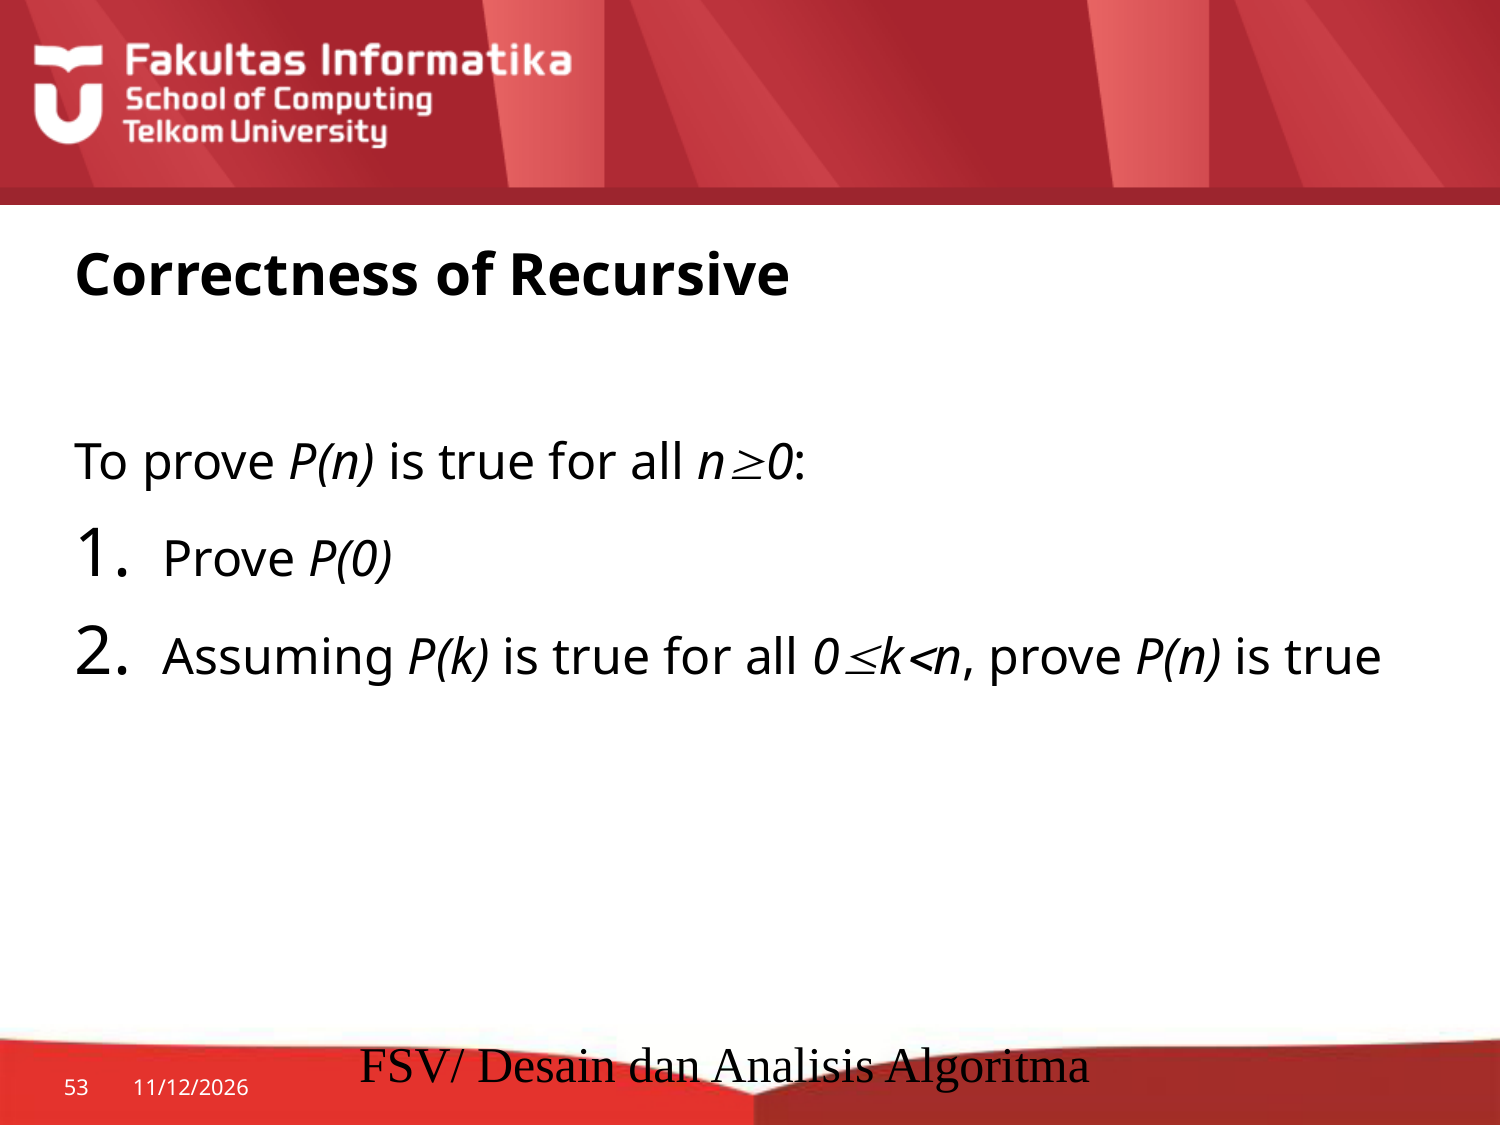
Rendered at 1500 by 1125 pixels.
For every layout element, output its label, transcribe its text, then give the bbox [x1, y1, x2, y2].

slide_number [132, 1058, 403, 1119]
picture [0, 0, 1500, 205]
list To prove P(n) is true for all n0: Prove P(0) Assuming P(k) is true for all 0kn, prove P(n) is true [59, 324, 1426, 990]
picture [0, 1024, 1500, 1125]
footer FSV/ Desain dan Analisis Algoritma [200, 1025, 1250, 1100]
slide_number 53 [63, 1058, 123, 1119]
title Correctness of Recursive [59, 219, 1426, 324]
